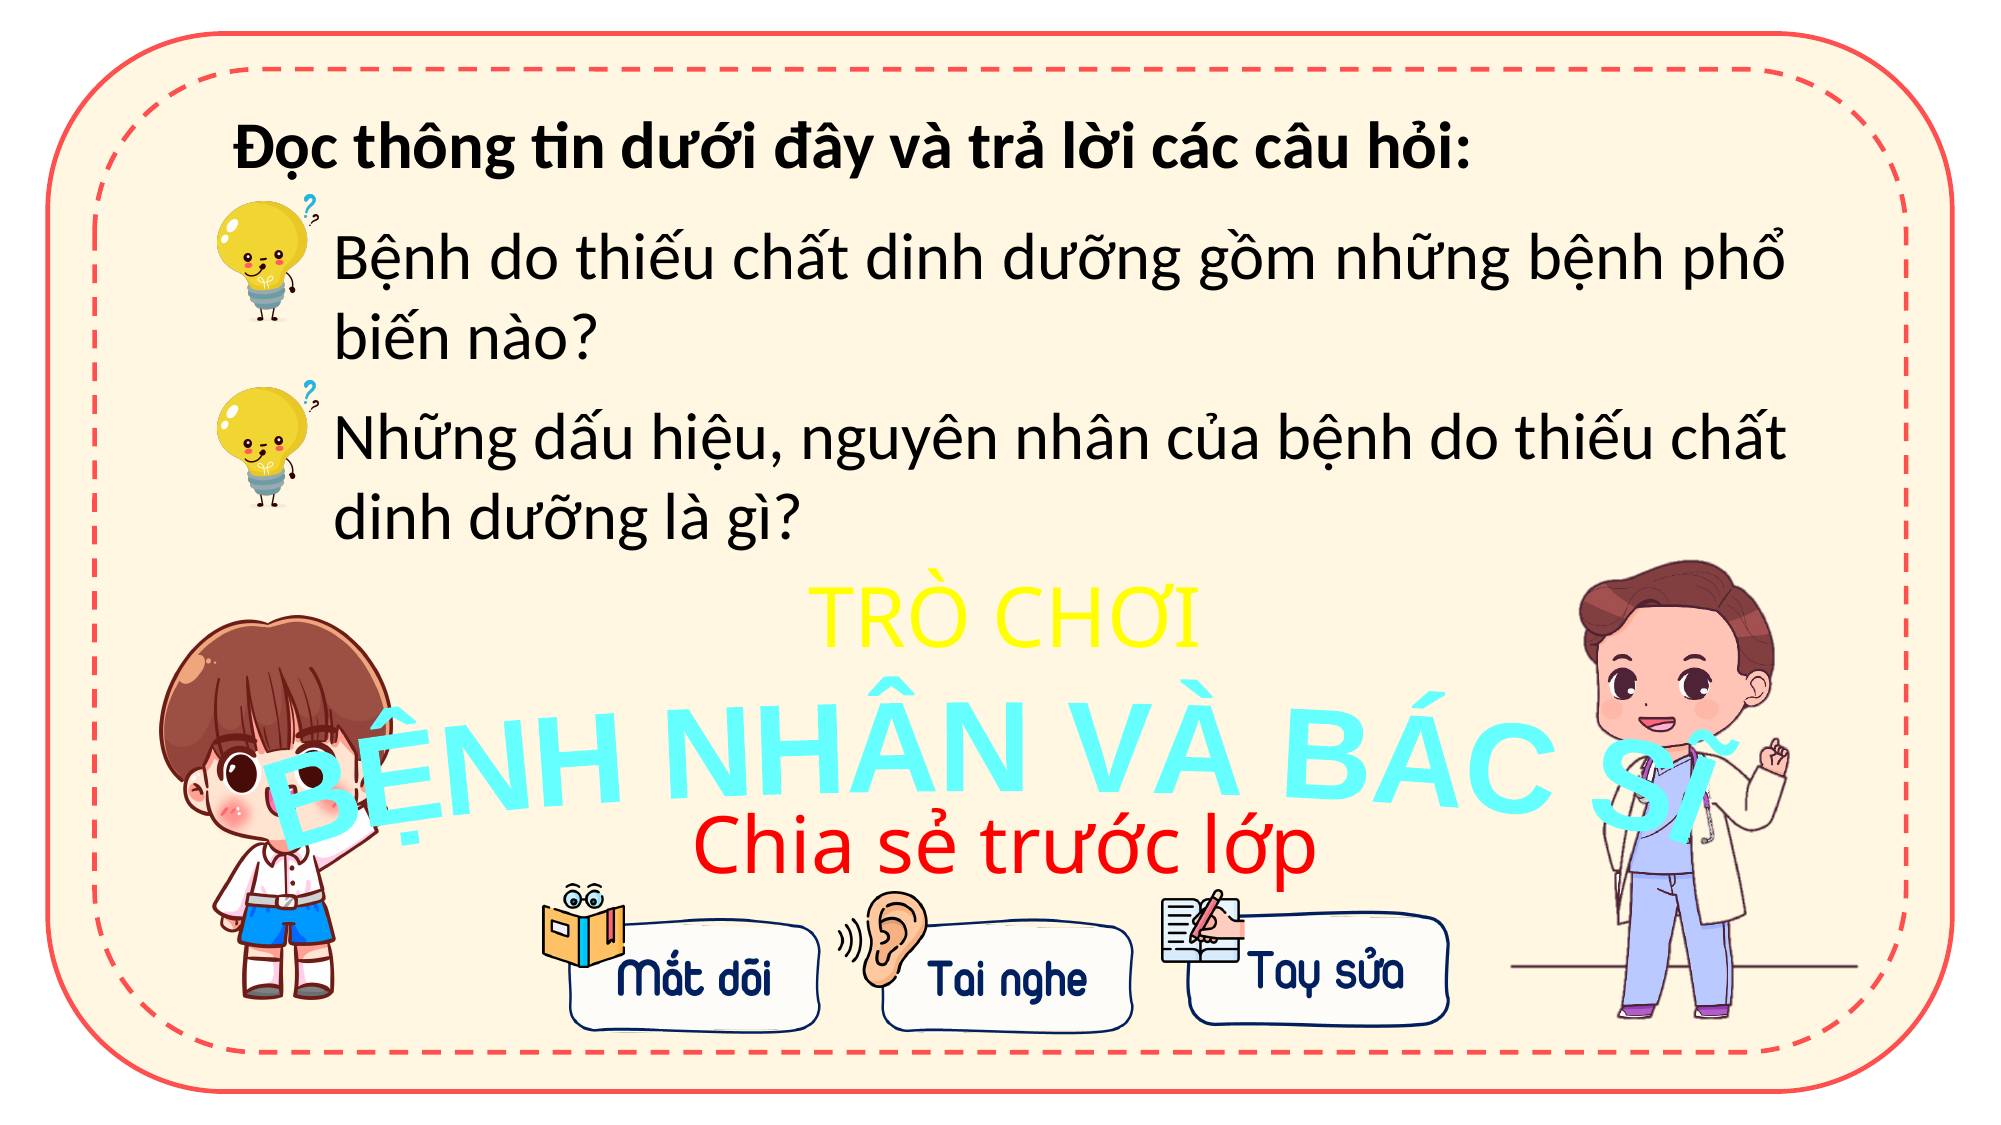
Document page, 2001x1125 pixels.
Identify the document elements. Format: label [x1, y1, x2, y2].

picture [1379, 478, 1989, 1087]
picture [217, 380, 319, 508]
picture [217, 194, 319, 322]
picture [159, 615, 393, 1000]
text_box [47, 33, 1953, 1092]
text_box [542, 883, 1450, 1043]
